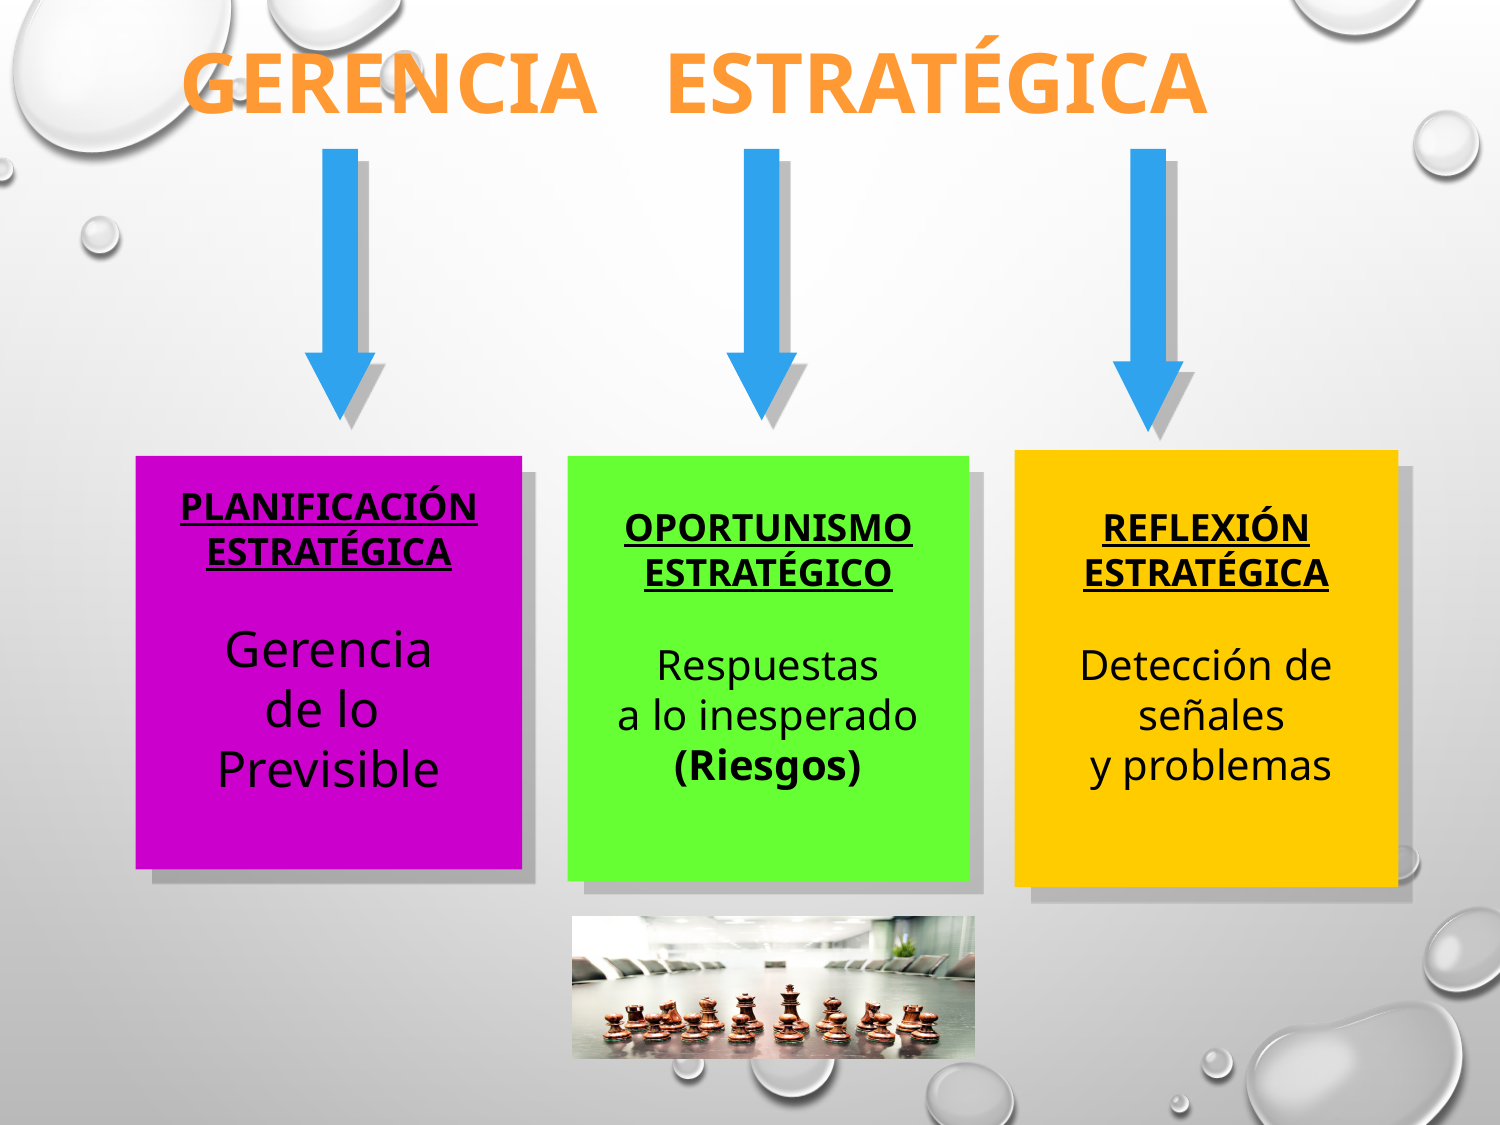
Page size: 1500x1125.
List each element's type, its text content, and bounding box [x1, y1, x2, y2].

text_box REFLEXIÓN ESTRATÉGICA Detección de señales y problemas [1014, 450, 1399, 888]
title Gerencia Estratégica [0, 33, 1388, 237]
text_box [304, 148, 376, 421]
text_box [726, 148, 798, 421]
text_box [1112, 148, 1184, 433]
text_box PLANIFICACIÓN ESTRATÉGICA Gerencia de lo Previsible [135, 455, 523, 870]
text_box OPORTUNISMO ESTRATÉGICO Respuestas a lo inesperado (Riesgos) [567, 455, 970, 882]
picture [0, 0, 1500, 1125]
